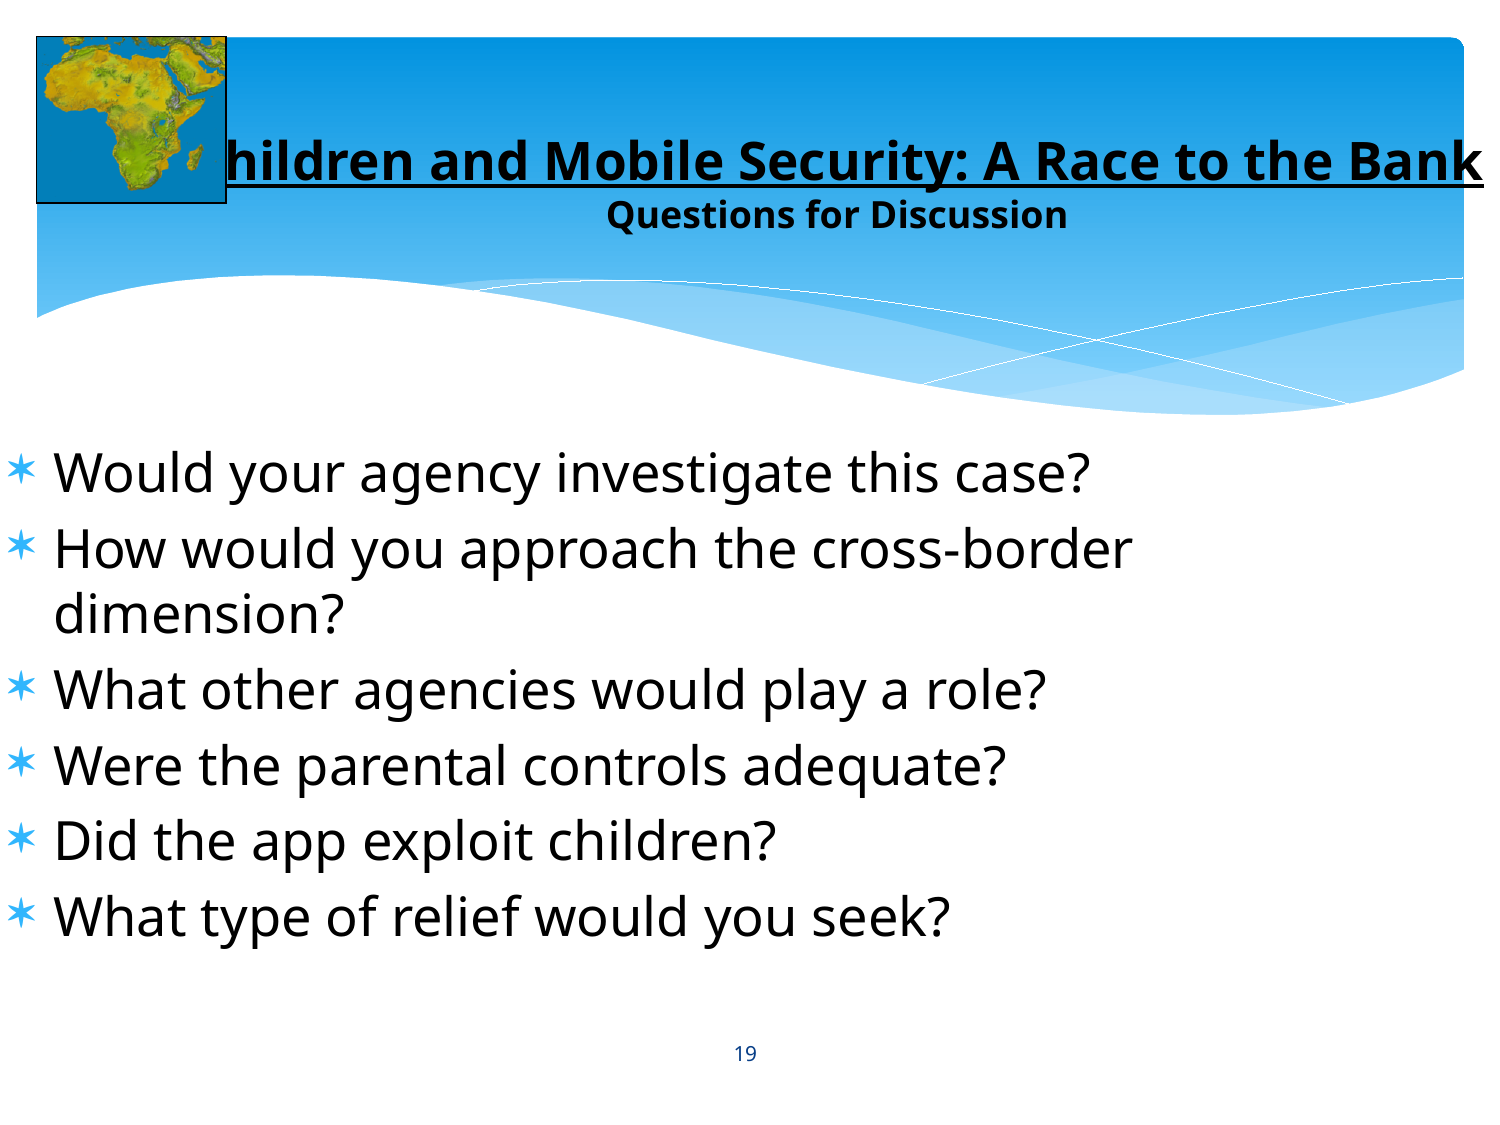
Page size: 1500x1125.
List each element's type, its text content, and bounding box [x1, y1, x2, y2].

picture [187, 145, 203, 170]
title Children and Mobile Security: A Race to the Bank Questions for Discussion [174, 87, 1500, 275]
picture [45, 37, 226, 190]
list Would your agency investigate this case? How would you approach the cross-border dimension? What other agencies would play a role? Were the parental controls adequate? Did the app exploit children? What type of relief would you seek? [0, 430, 1338, 975]
slide_number 19 [650, 1025, 841, 1085]
picture [132, 37, 141, 45]
